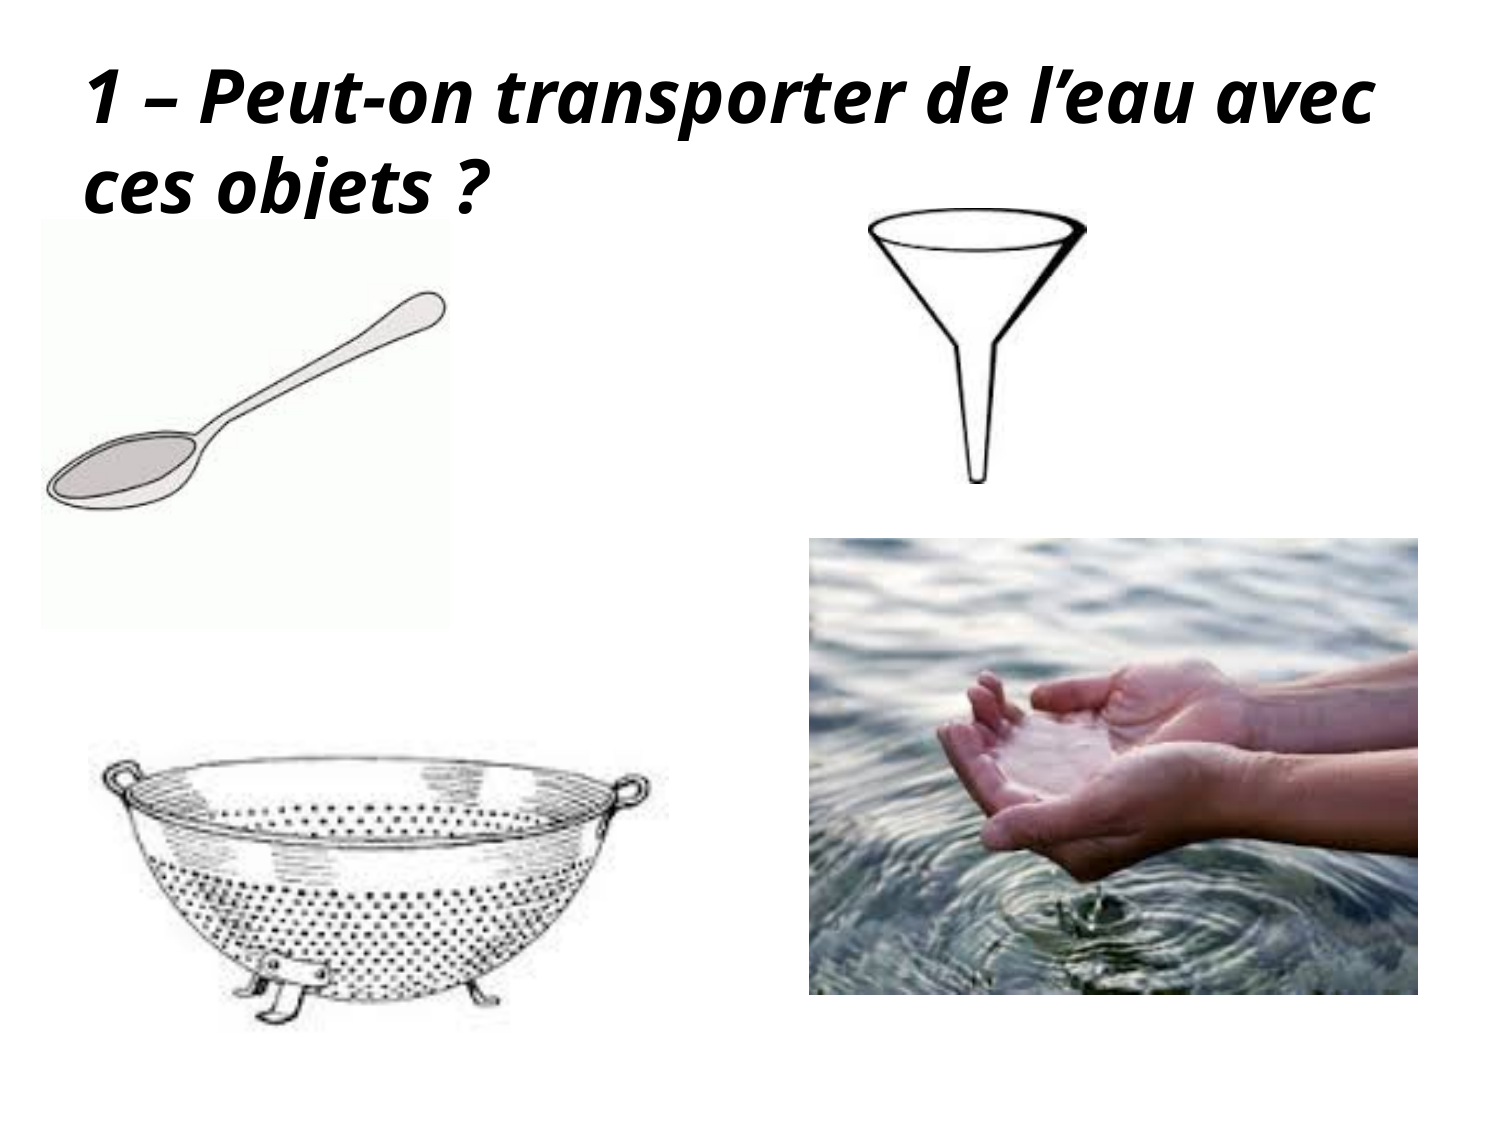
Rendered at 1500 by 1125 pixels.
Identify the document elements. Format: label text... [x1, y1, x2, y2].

picture [867, 207, 1087, 484]
picture [40, 219, 451, 629]
picture [808, 538, 1418, 996]
text_box 1 – Peut-on transporter de l’eau avec ces objets ? [76, 42, 1436, 315]
picture [88, 715, 669, 1049]
